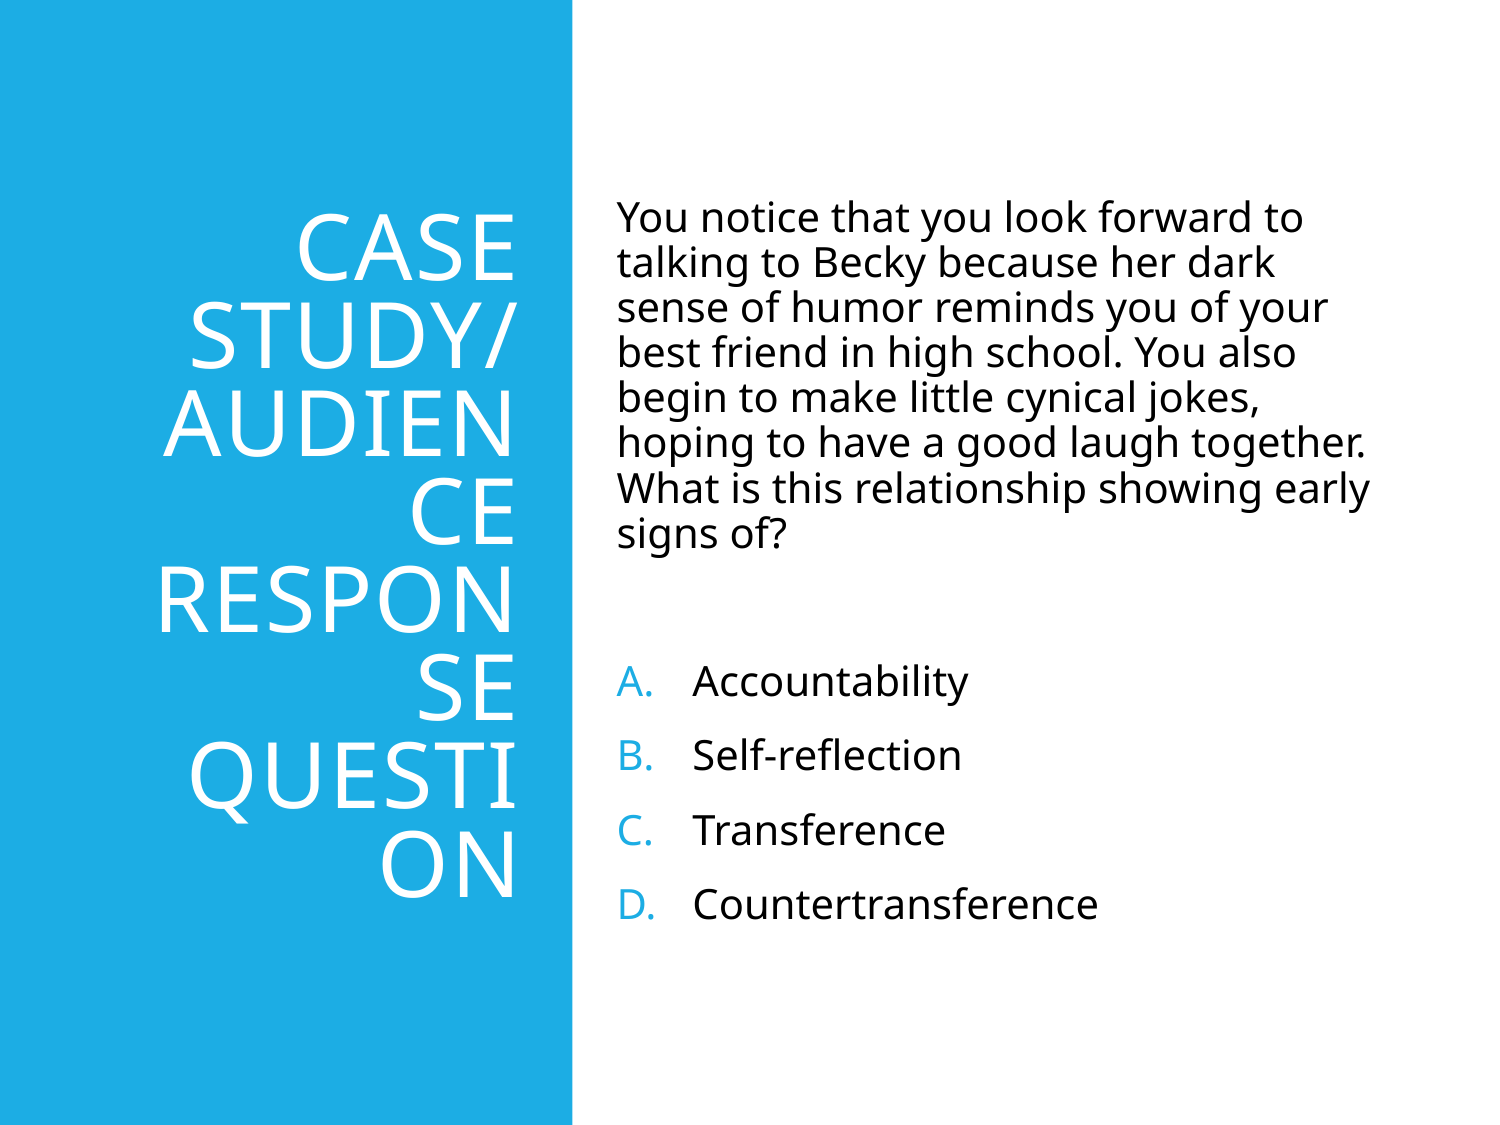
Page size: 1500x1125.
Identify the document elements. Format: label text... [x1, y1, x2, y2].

list You notice that you look forward to talking to Becky because her dark sense of humor reminds you of your best friend in high school. You also begin to make little cynical jokes, hoping to have a good laugh together. What is this relationship showing early signs of? Accountability Self-reflection Transference Countertransference [609, 131, 1385, 993]
title Case Study/ Audience Response Question [118, 131, 536, 993]
text_box [574, 0, 1500, 1125]
text_box [0, 0, 574, 1125]
